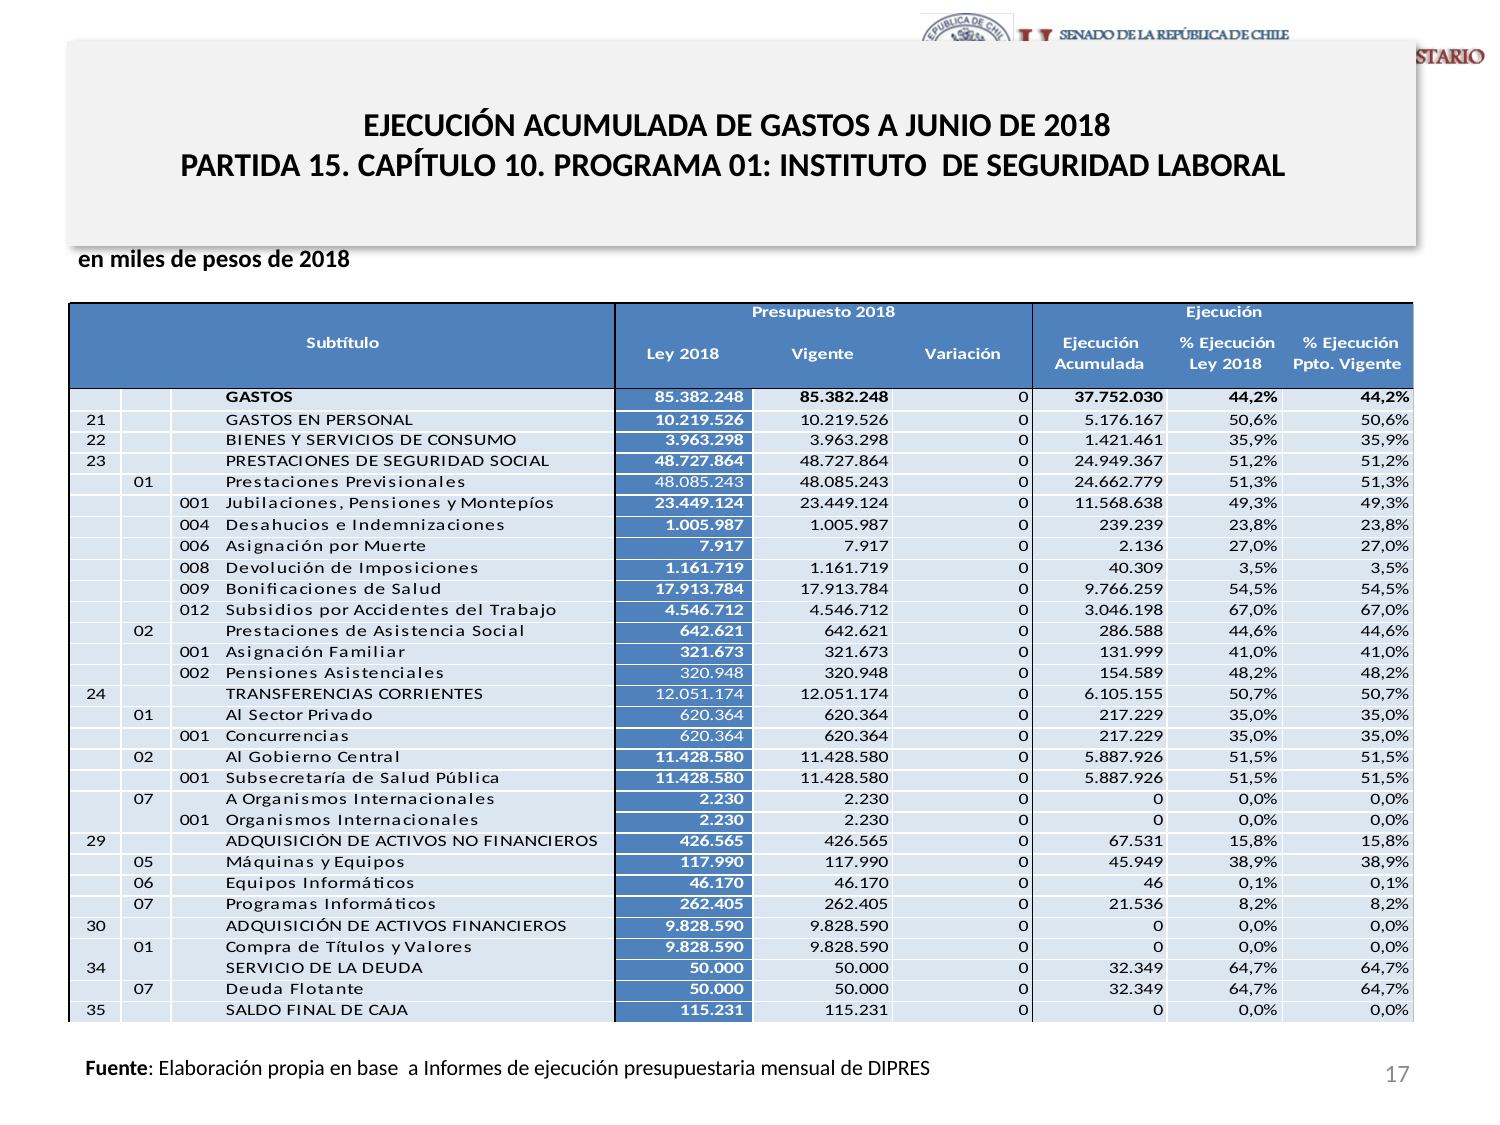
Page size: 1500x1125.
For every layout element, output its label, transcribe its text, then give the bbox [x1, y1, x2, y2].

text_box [67, 302, 1416, 1024]
text_box en miles de pesos de 2018 [63, 234, 1414, 304]
title EJECUCIÓN ACUMULADA DE GASTOS A JUNIO DE 2018 PARTIDA 15. CAPÍTULO 10. PROGRAMA 01: INSTITUTO DE SEGURIDAD LABORAL [67, 41, 1415, 246]
footer Fuente: Elaboración propia en base a Informes de ejecución presupuestaria mensual de DIPRES [70, 1045, 1431, 1106]
picture [921, 2, 1500, 116]
